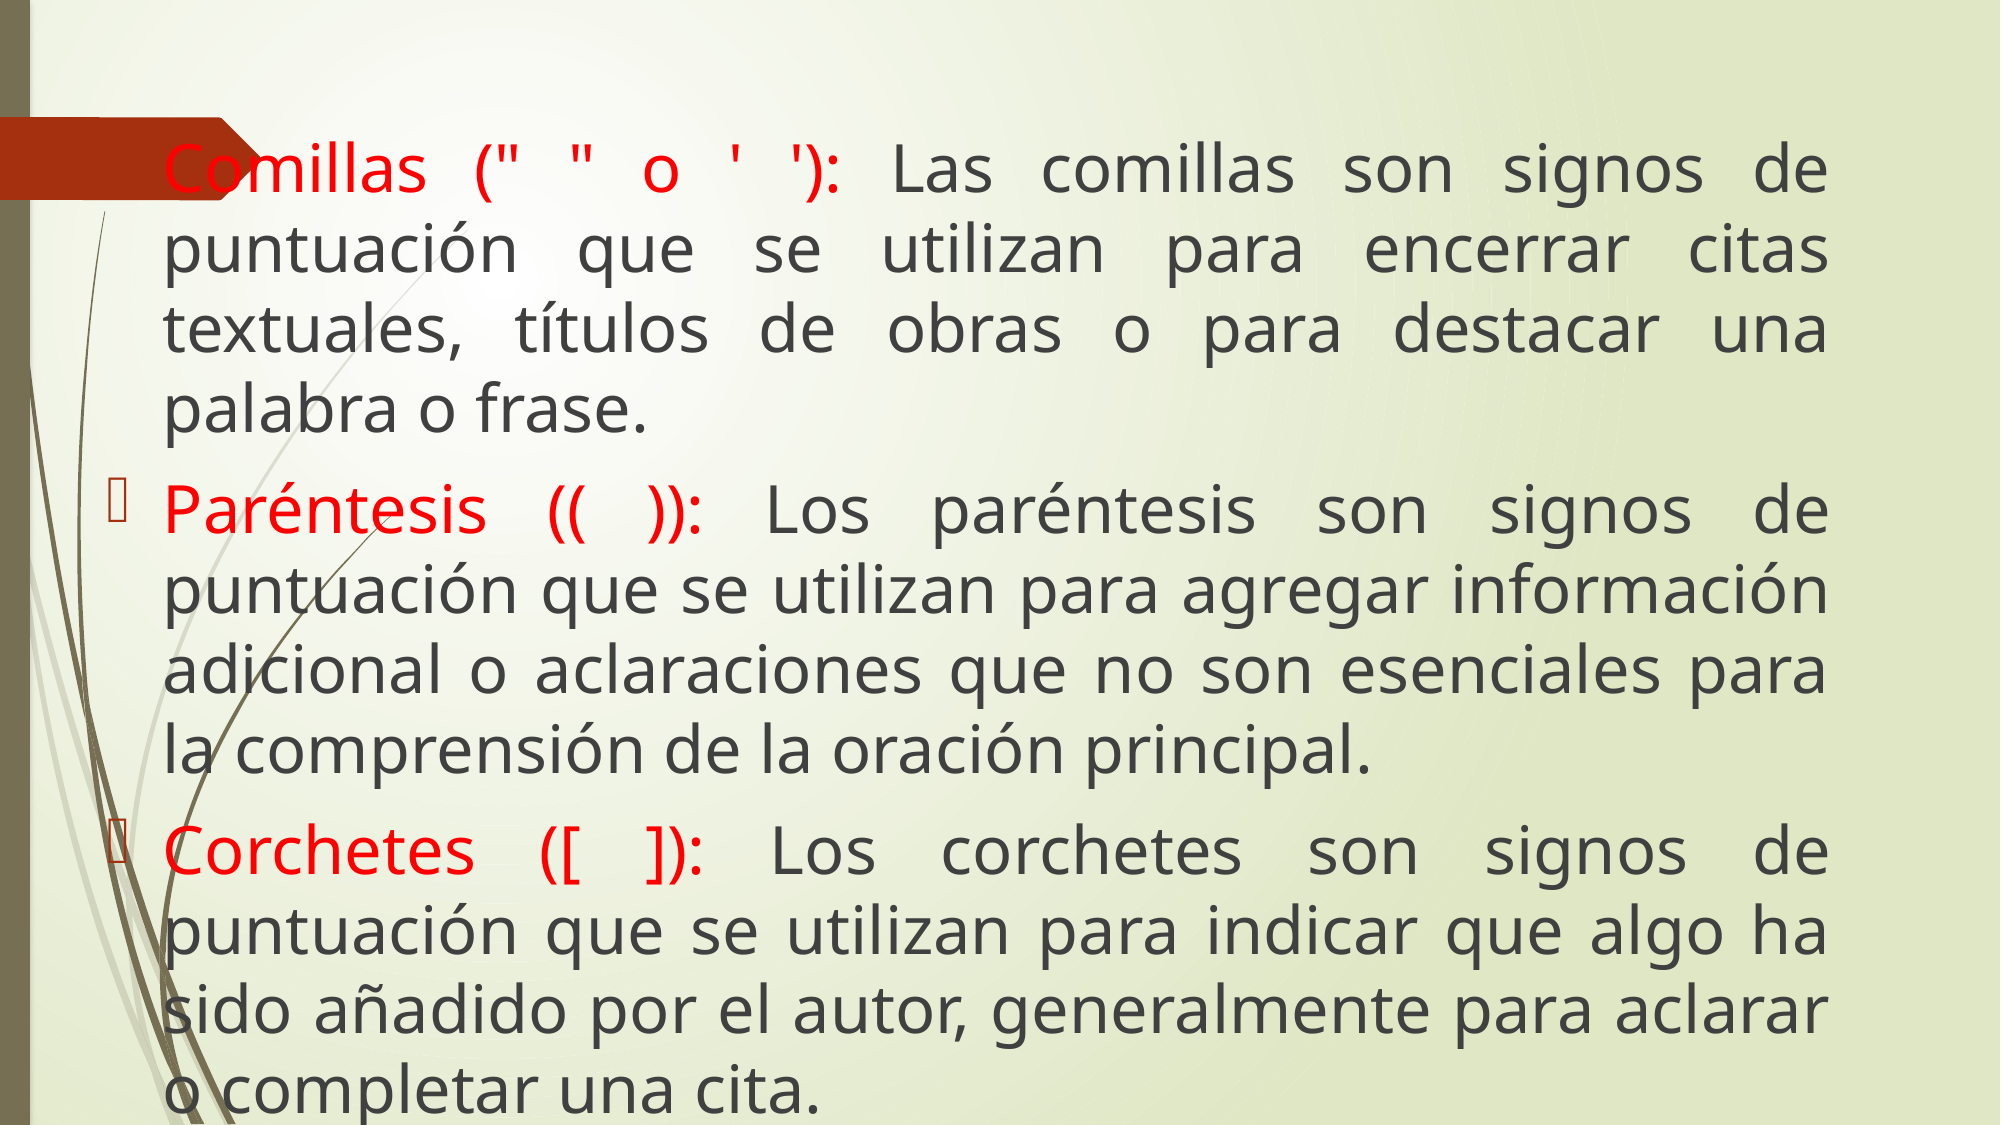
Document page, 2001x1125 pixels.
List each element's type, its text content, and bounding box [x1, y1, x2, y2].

list Comillas (" " o ' '): Las comillas son signos de puntuación que se utilizan para encerrar citas textuales, títulos de obras o para destacar una palabra o frase. Paréntesis (( )): Los paréntesis son signos de puntuación que se utilizan para agregar información adicional o aclaraciones que no son esenciales para la comprensión de la oración principal. Corchetes ([ ]): Los corchetes son signos de puntuación que se utilizan para indicar que algo ha sido añadido por el autor, generalmente para aclarar o completar una cita. [91, 118, 1848, 1035]
